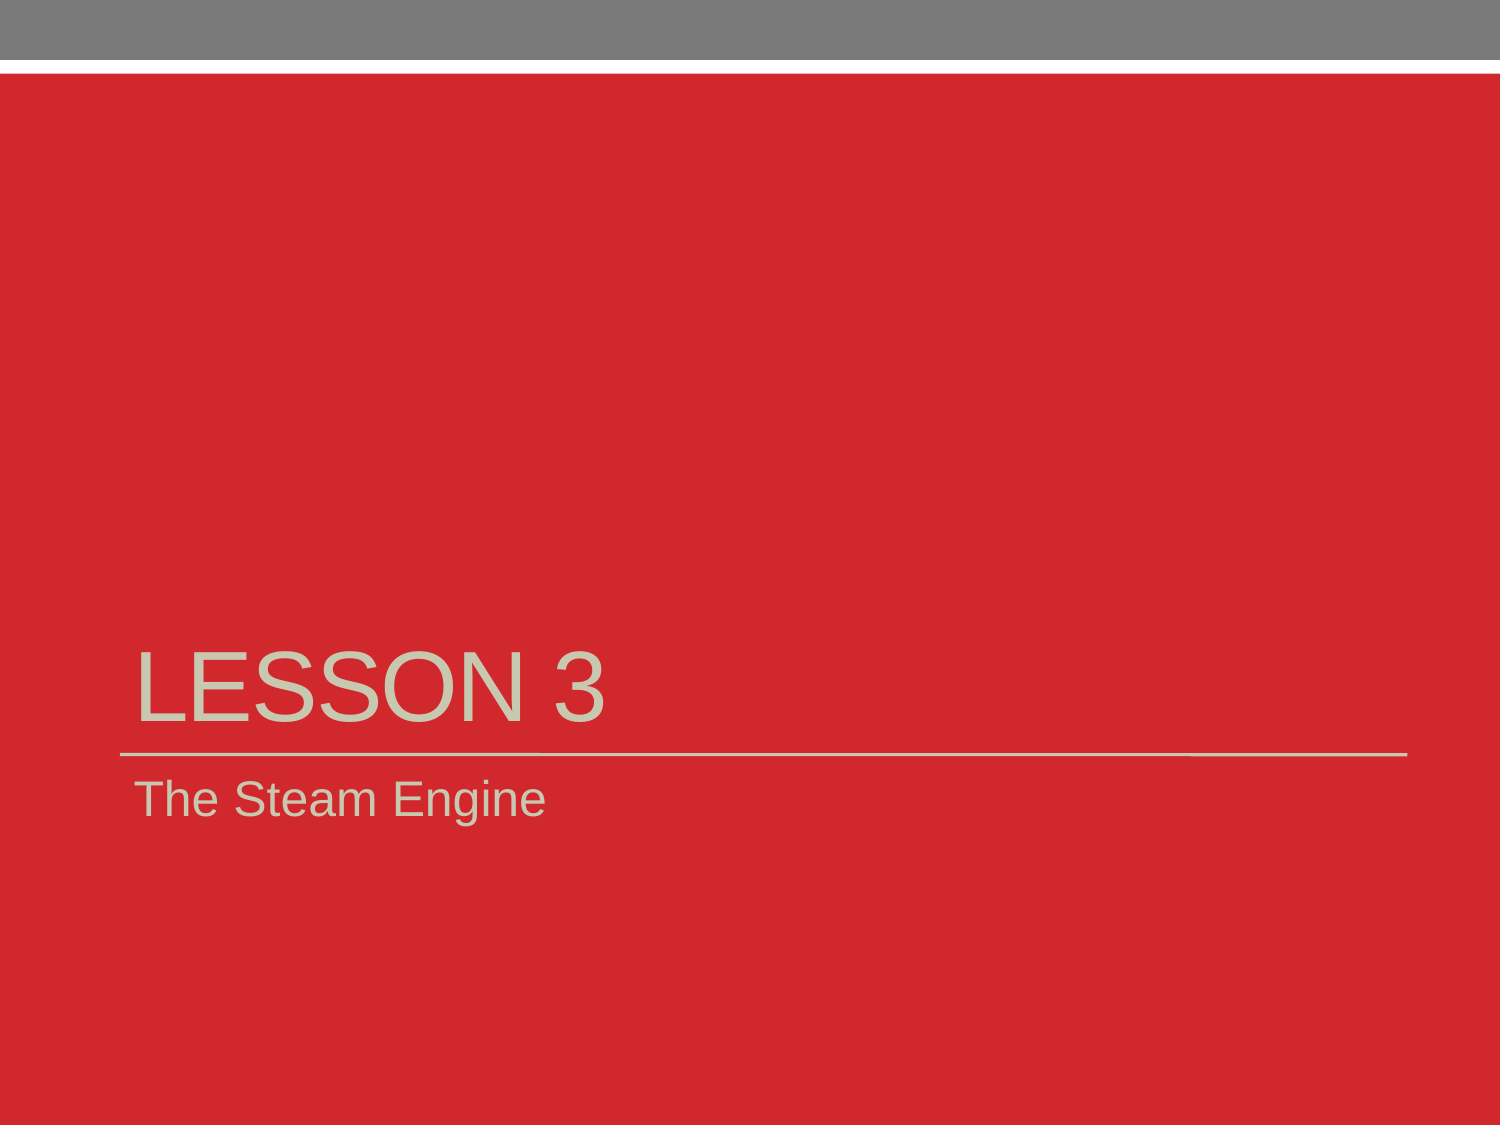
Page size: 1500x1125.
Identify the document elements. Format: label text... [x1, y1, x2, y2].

title Lesson 3 [118, 387, 1394, 749]
list The Steam Engine [118, 758, 1394, 1006]
